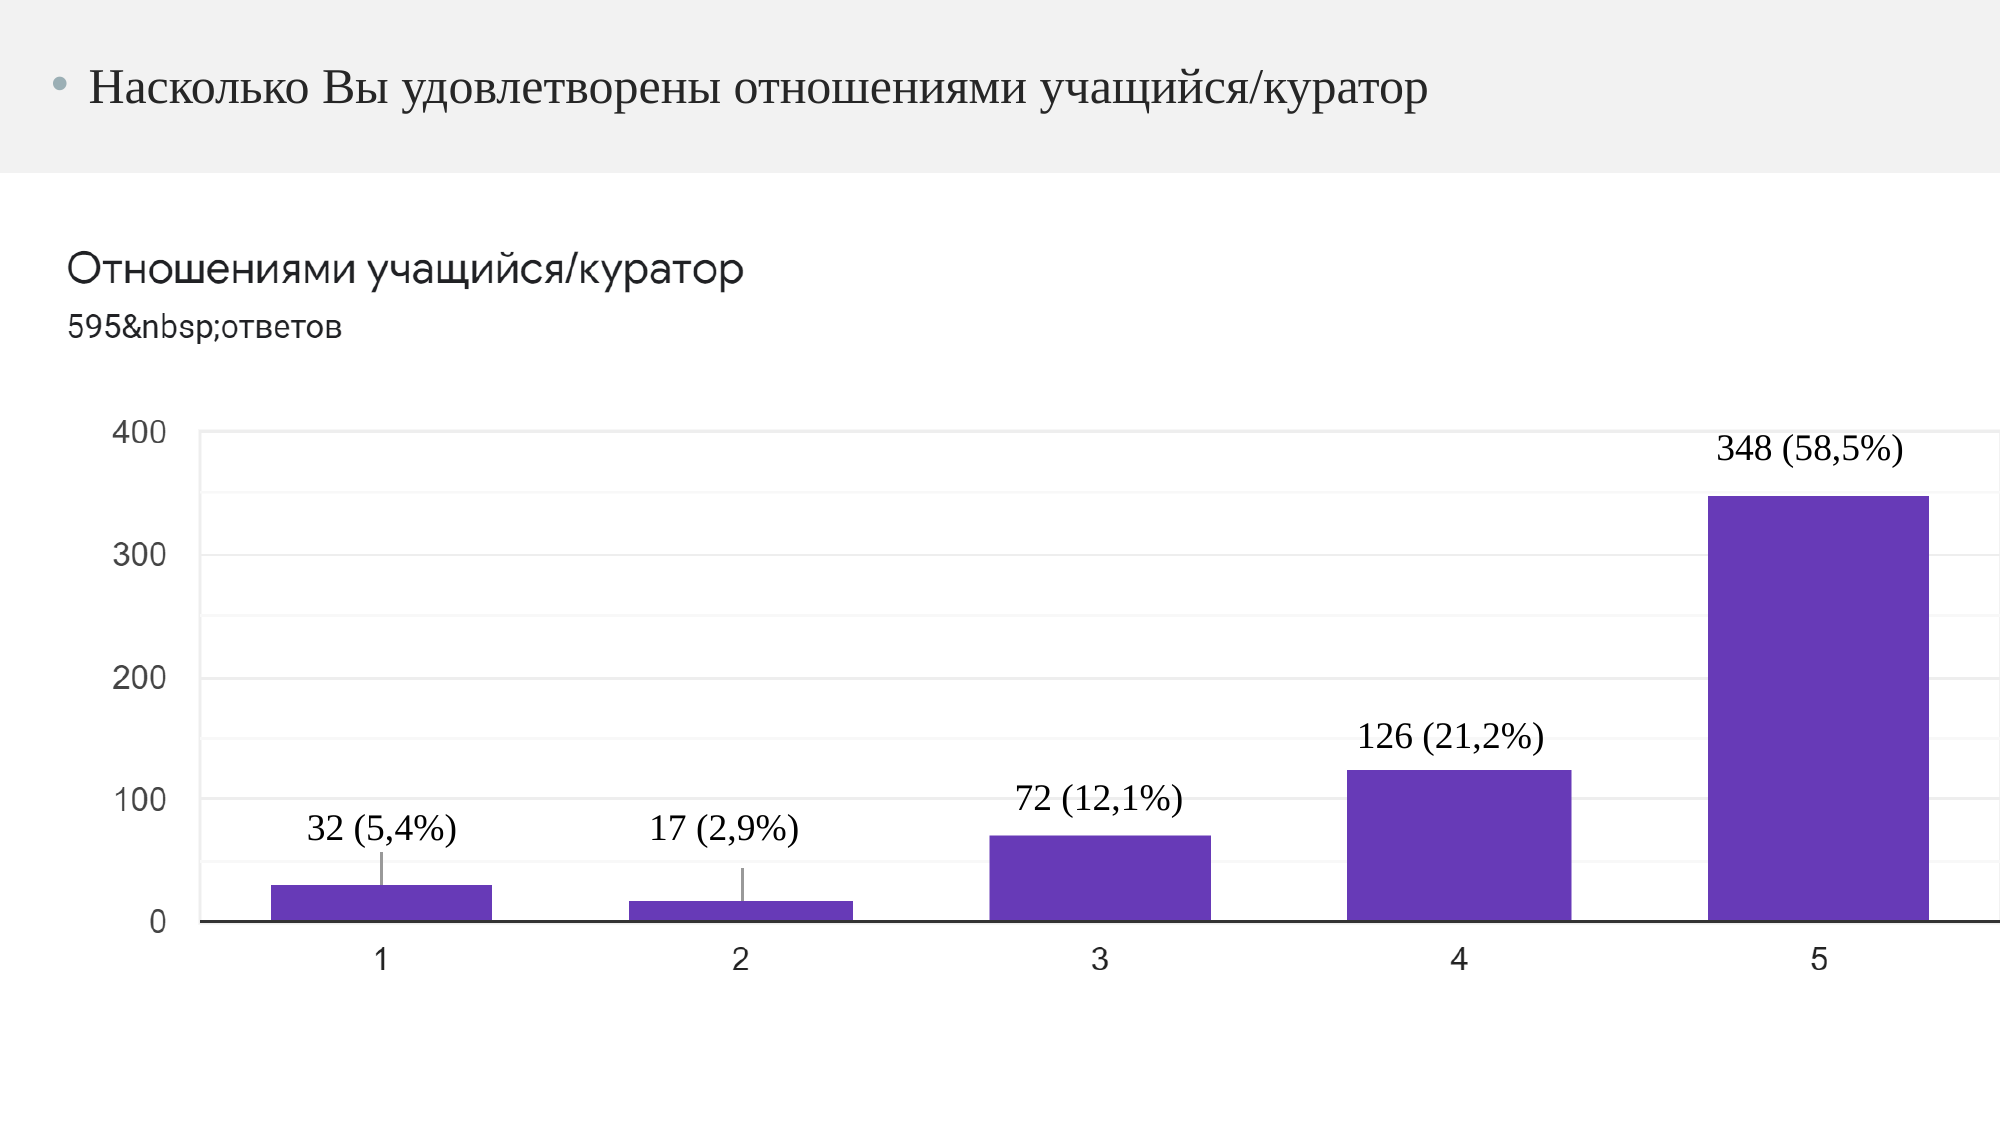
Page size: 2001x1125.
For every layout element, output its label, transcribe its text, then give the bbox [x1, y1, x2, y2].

picture [0, 173, 2000, 1125]
list Насколько Вы удовлетворены отношениями учащийся/куратор [35, 45, 1916, 164]
